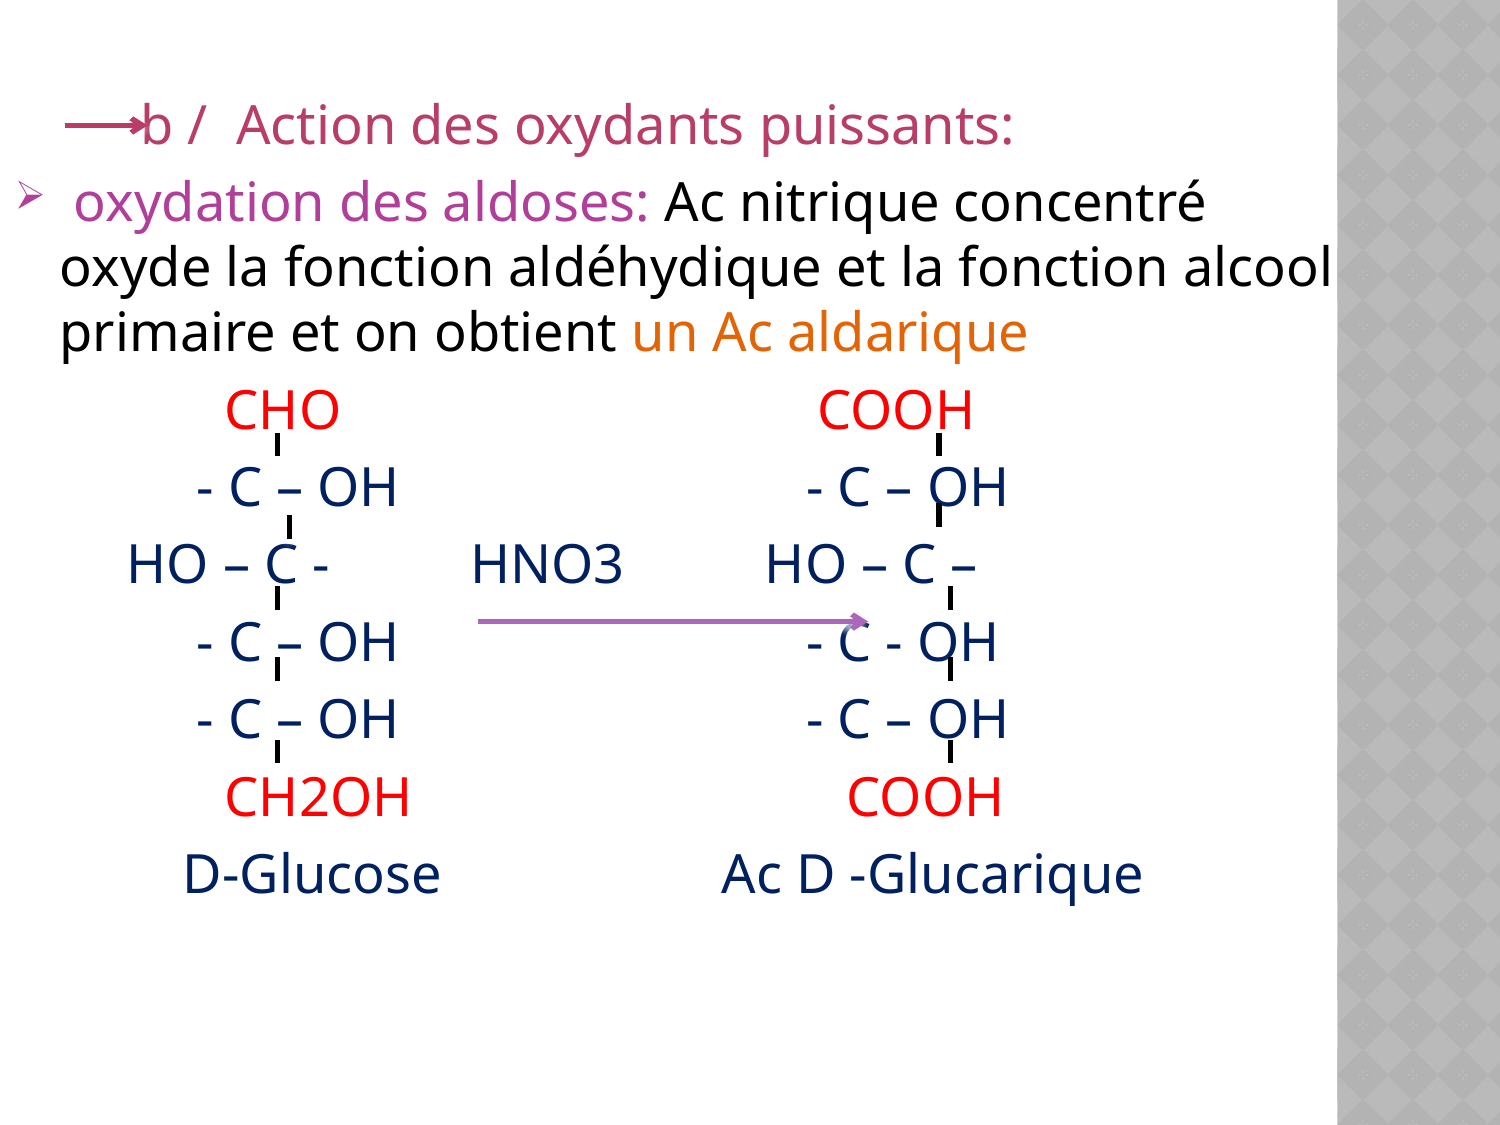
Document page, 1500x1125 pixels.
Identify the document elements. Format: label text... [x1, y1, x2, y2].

list b / Action des oxydants puissants: oxydation des aldoses: Ac nitrique concentré oxyde la fonction aldéhydique et la fonction alcool primaire et on obtient un Ac aldarique CHO COOH - C – OH - C – OH HO – C - HNO3 HO – C – - C – OH - C - OH - C – OH - C – OH CH2OH COOH D-Glucose Ac D -Glucarique [0, 82, 1376, 1125]
